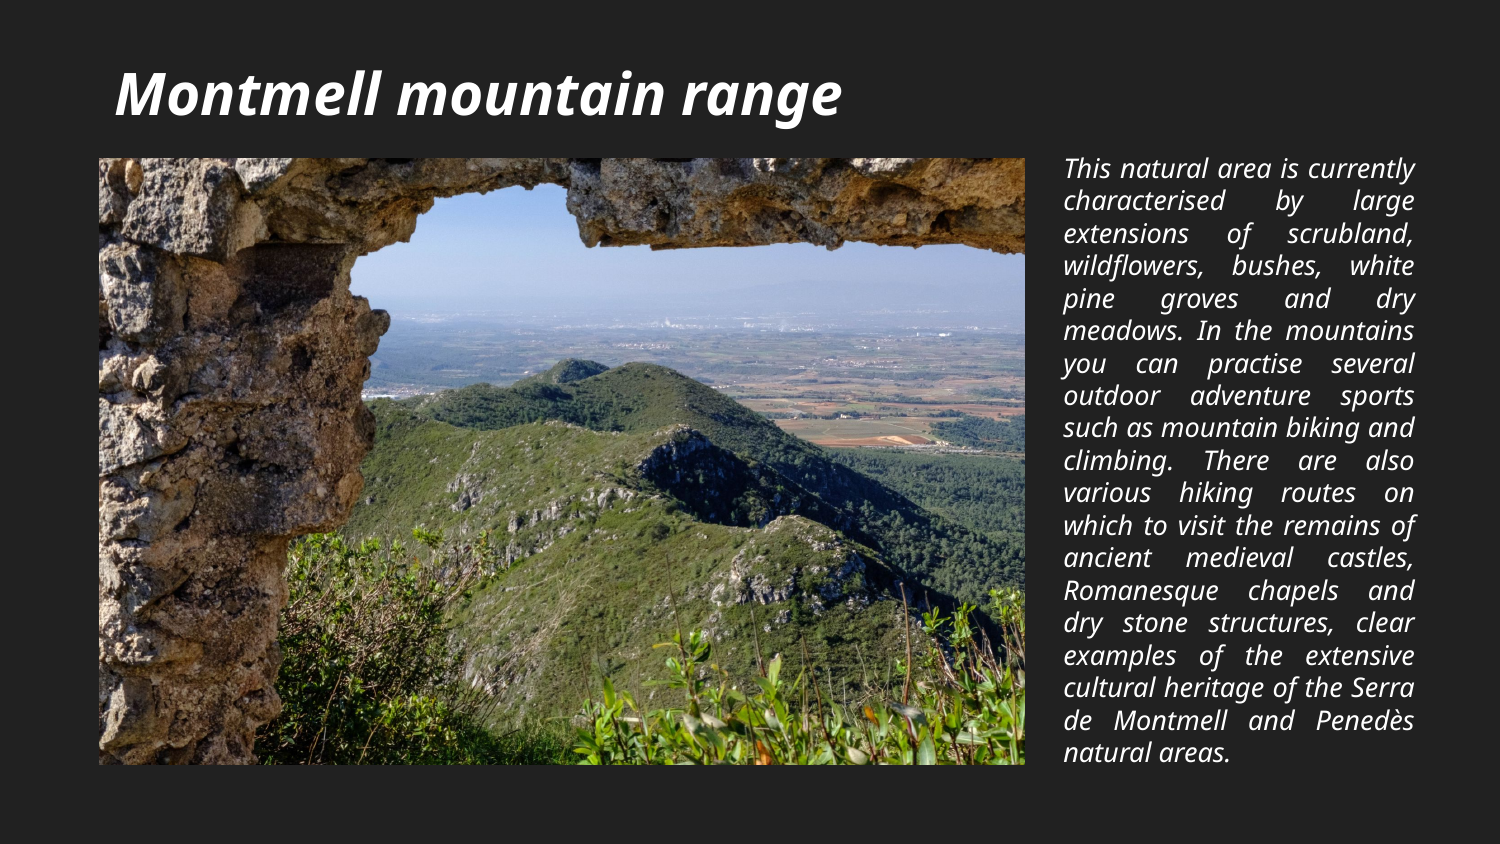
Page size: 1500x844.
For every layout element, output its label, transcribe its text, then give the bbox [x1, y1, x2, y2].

text_box This natural area is currently characterised by large extensions of scrubland, wildflowers, bushes, white pine groves and dry meadows. In the mountains you can practise several outdoor adventure sports such as mountain biking and climbing. There are also various hiking routes on which to visit the remains of ancient medieval castles, Romanesque chapels and dry stone structures, clear examples of the extensive cultural heritage of the Serra de Montmell and Penedès natural areas. [1048, 136, 1430, 784]
picture [99, 157, 1025, 765]
title Montmell mountain range [99, 42, 862, 137]
